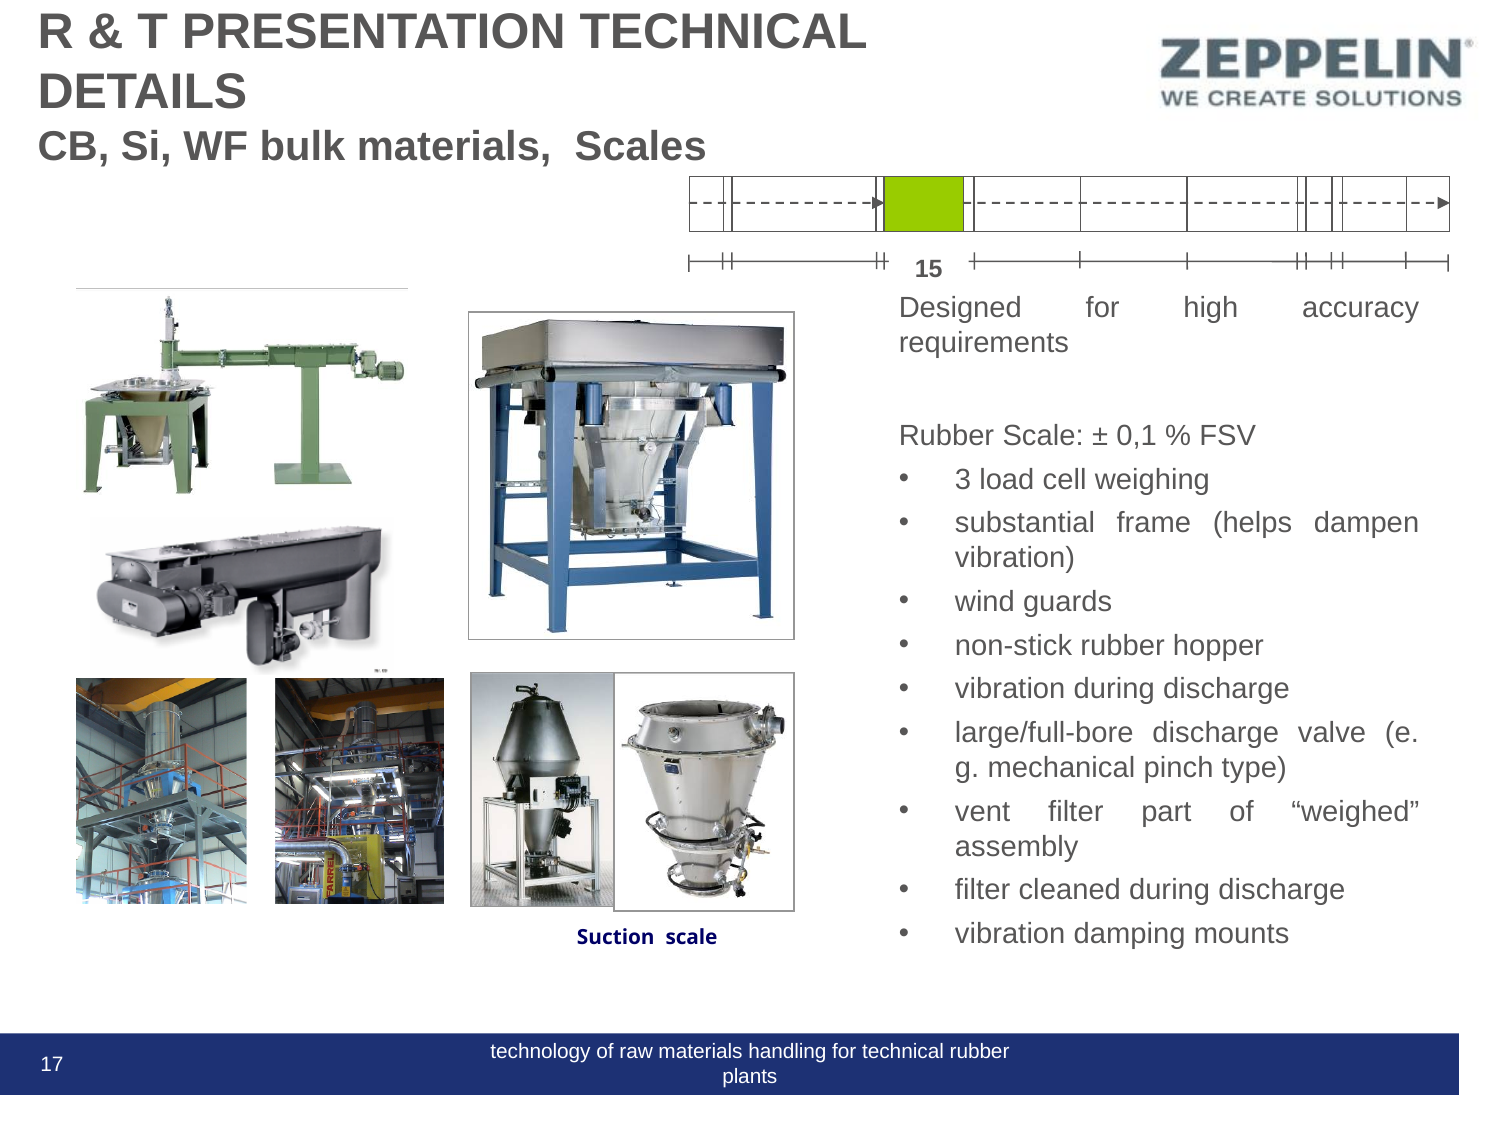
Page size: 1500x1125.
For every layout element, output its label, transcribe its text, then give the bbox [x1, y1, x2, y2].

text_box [76, 288, 794, 953]
text_box Designed for high accuracy requirements Rubber Scale: ± 0,1 % FSV 3 load cell weighing substantial frame (helps dampen vibration) wind guards non-stick rubber hopper vibration during discharge large/full-bore discharge valve (e. g. mechanical pinch type) vent filter part of “weighed” assembly filter cleaned during discharge vibration damping mounts [883, 292, 1435, 893]
picture [1123, 1, 1499, 144]
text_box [688, 175, 1451, 292]
list CB, Si, WF bulk materials, Scales [22, 103, 1092, 185]
footer technology of raw materials handling for technical rubber plants [454, 1033, 1046, 1093]
picture [76, 678, 444, 905]
title R & T Presentation Technical Details [22, 18, 1092, 100]
slide_number 17 [25, 1033, 114, 1093]
